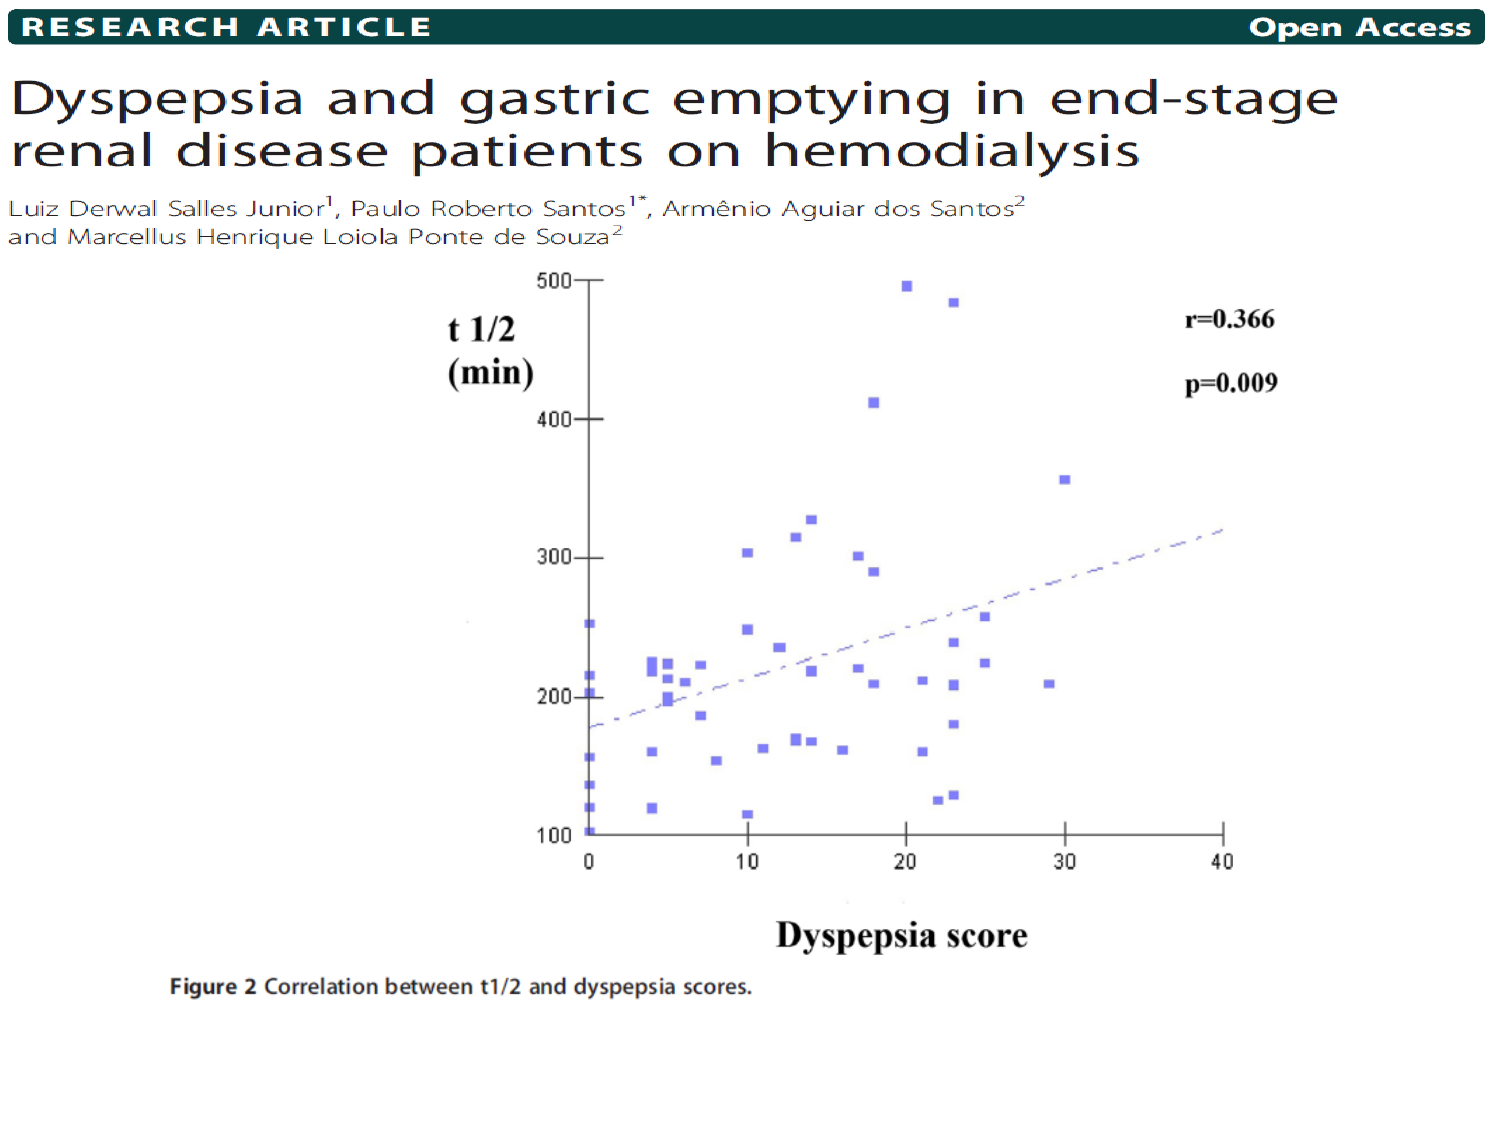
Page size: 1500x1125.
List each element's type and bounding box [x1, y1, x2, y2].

list [163, 265, 1337, 1006]
picture [0, 0, 1500, 256]
